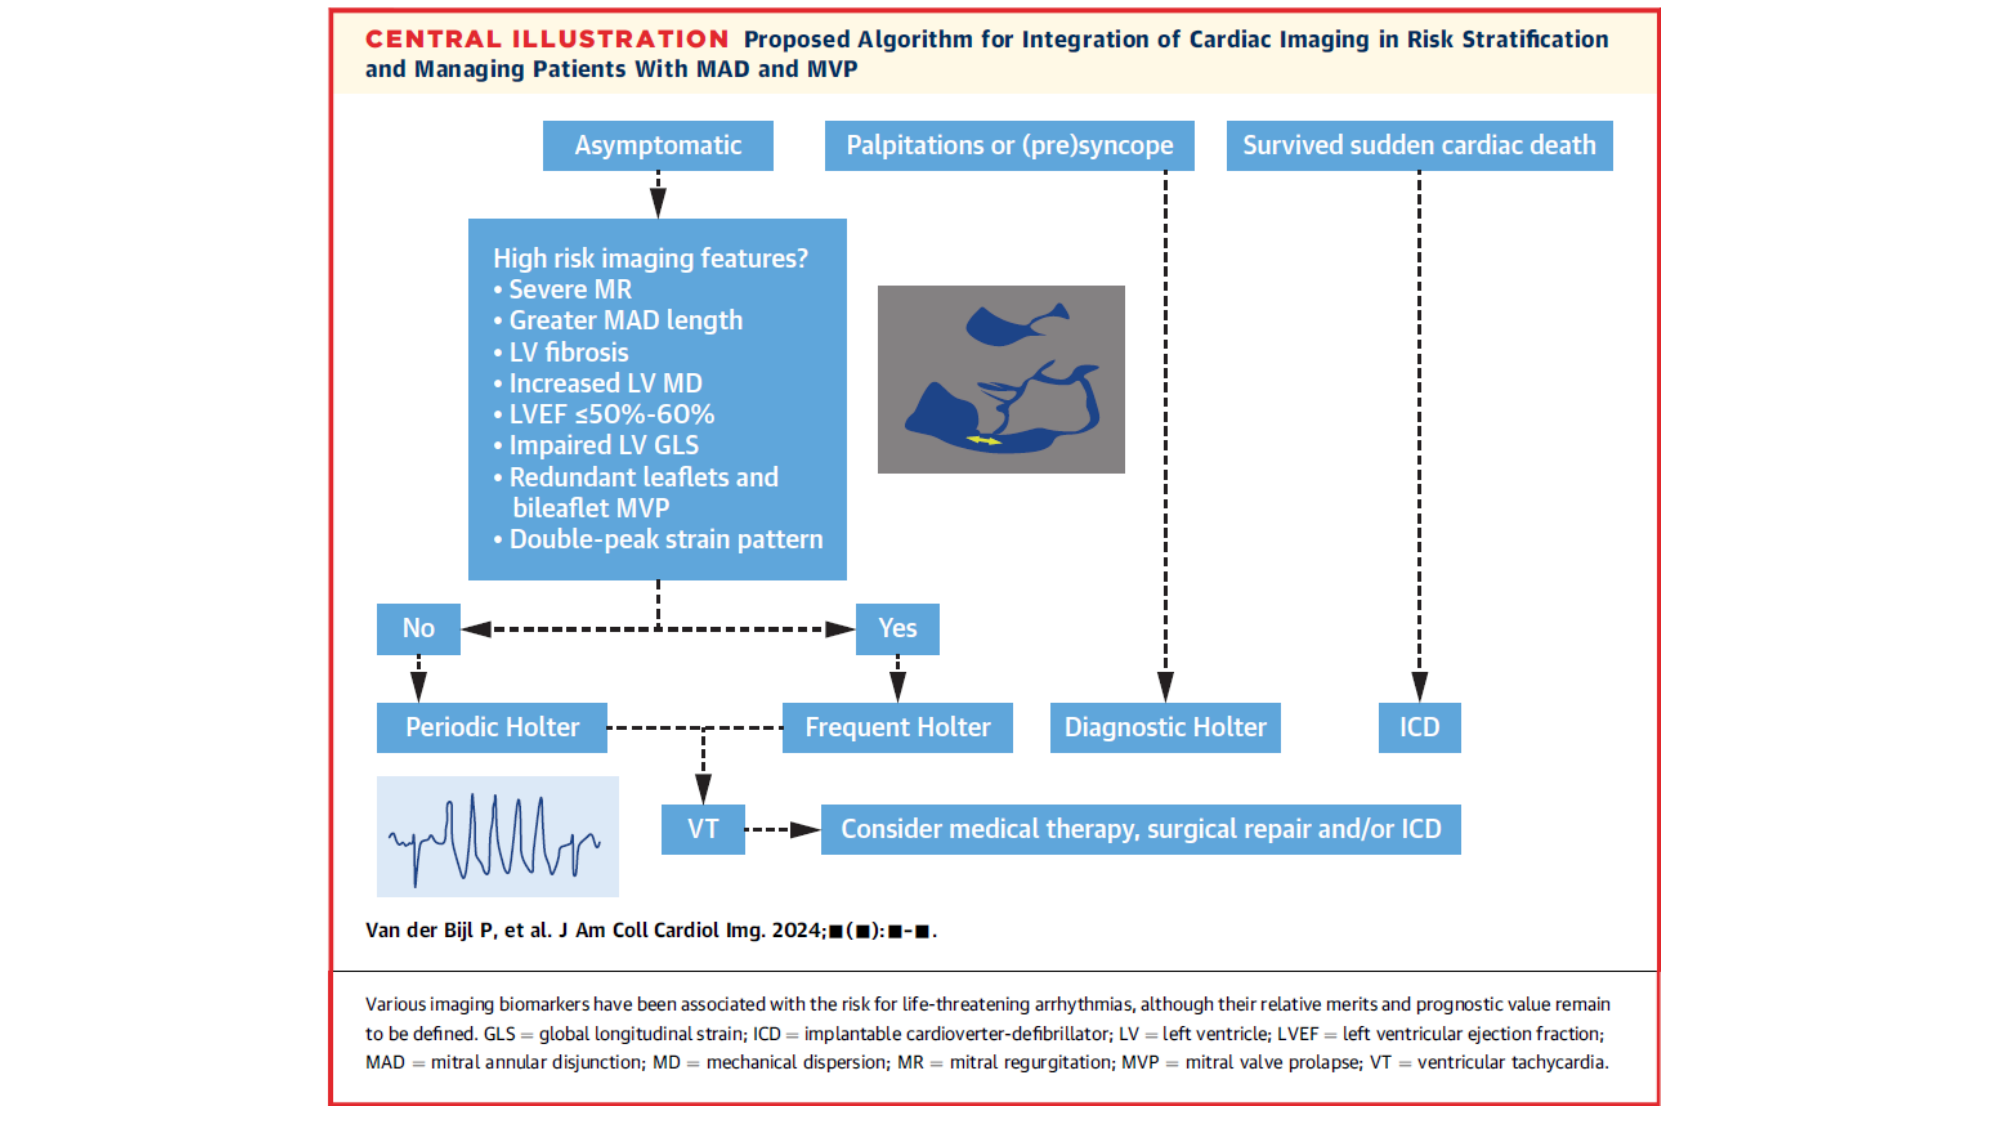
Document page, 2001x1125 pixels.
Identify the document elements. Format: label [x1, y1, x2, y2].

picture [323, 5, 1661, 1106]
